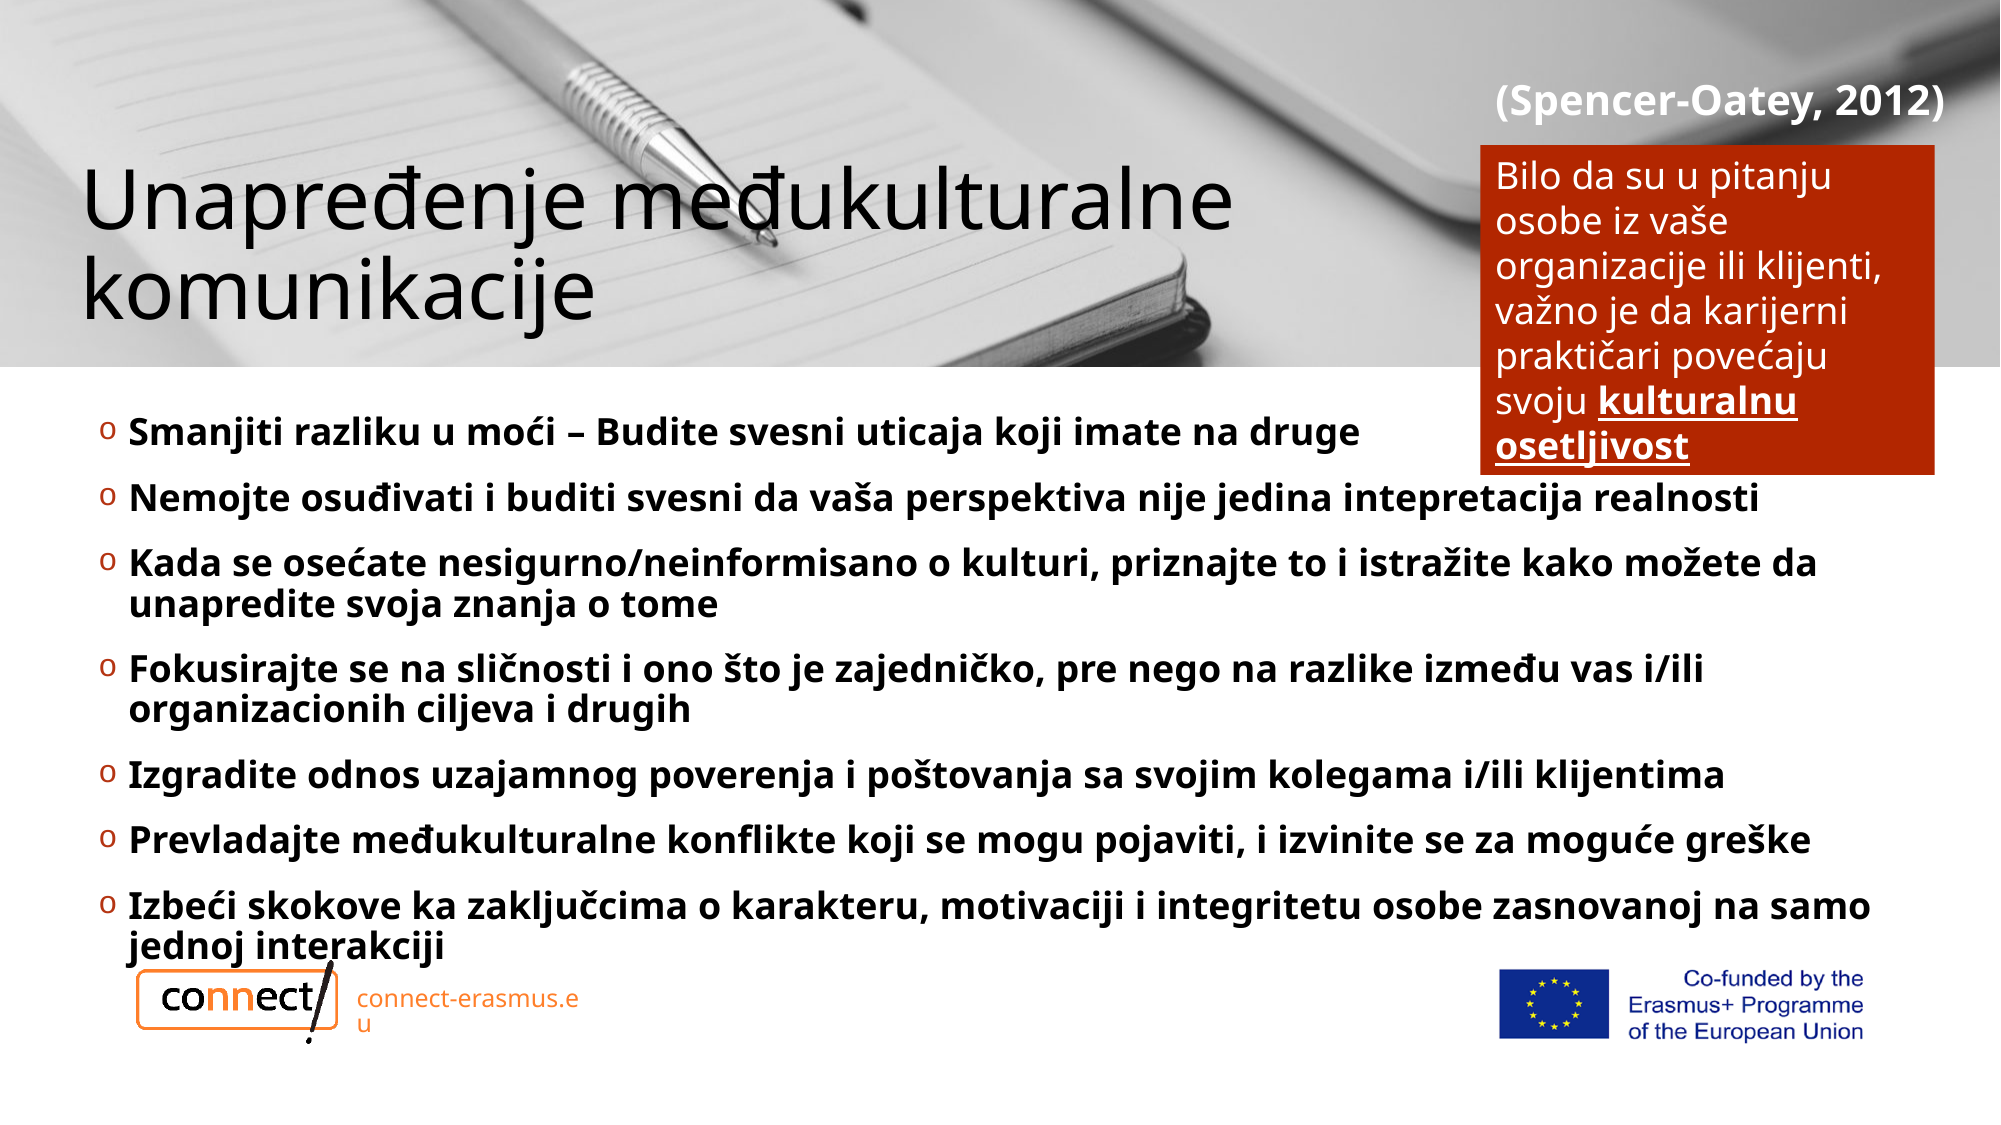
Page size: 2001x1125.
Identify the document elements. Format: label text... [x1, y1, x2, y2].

picture [0, 0, 2000, 367]
text_box Bilo da su u pitanju osobe iz vaše organizacije ili klijenti, važno je da karijerni praktičari povećaju svoju kulturalnu osetljivost [1480, 149, 1935, 475]
text_box (Spencer-Oatey, 2012) [1480, 66, 2000, 149]
picture [136, 960, 338, 1044]
footer connect-erasmus.eu [341, 976, 607, 1022]
picture [1498, 968, 1863, 1044]
text_box Smanjiti razliku u moći – Budite svesni uticaja koji imate na druge Nemojte osuđivati i buditi svesni da vaša perspektiva nije jedina intepretacija realnosti Kada se osećate nesigurno/neinformisano o kulturi, priznajte to i istražite kako možete da unapredite svoja znanja o tome Fokusirajte se na sličnosti i ono što je zajedničko, pre nego na razlike između vas i/ili organizacionih ciljeva i drugih Izgradite odnos uzajamnog poverenja i poštovanja sa svojim kolegama i/ili klijentima Prevladajte međukulturalne konflikte koji se mogu pojaviti, i izvinite se za moguće greške Izbeći skokove ka zaključcima o karakteru, motivaciji i integritetu osobe zasnovanoj na samo jednoj interakciji [83, 405, 1971, 945]
picture [1935, 149, 2000, 367]
title Unapređenje međukulturalne komunikacije [65, 233, 1480, 346]
